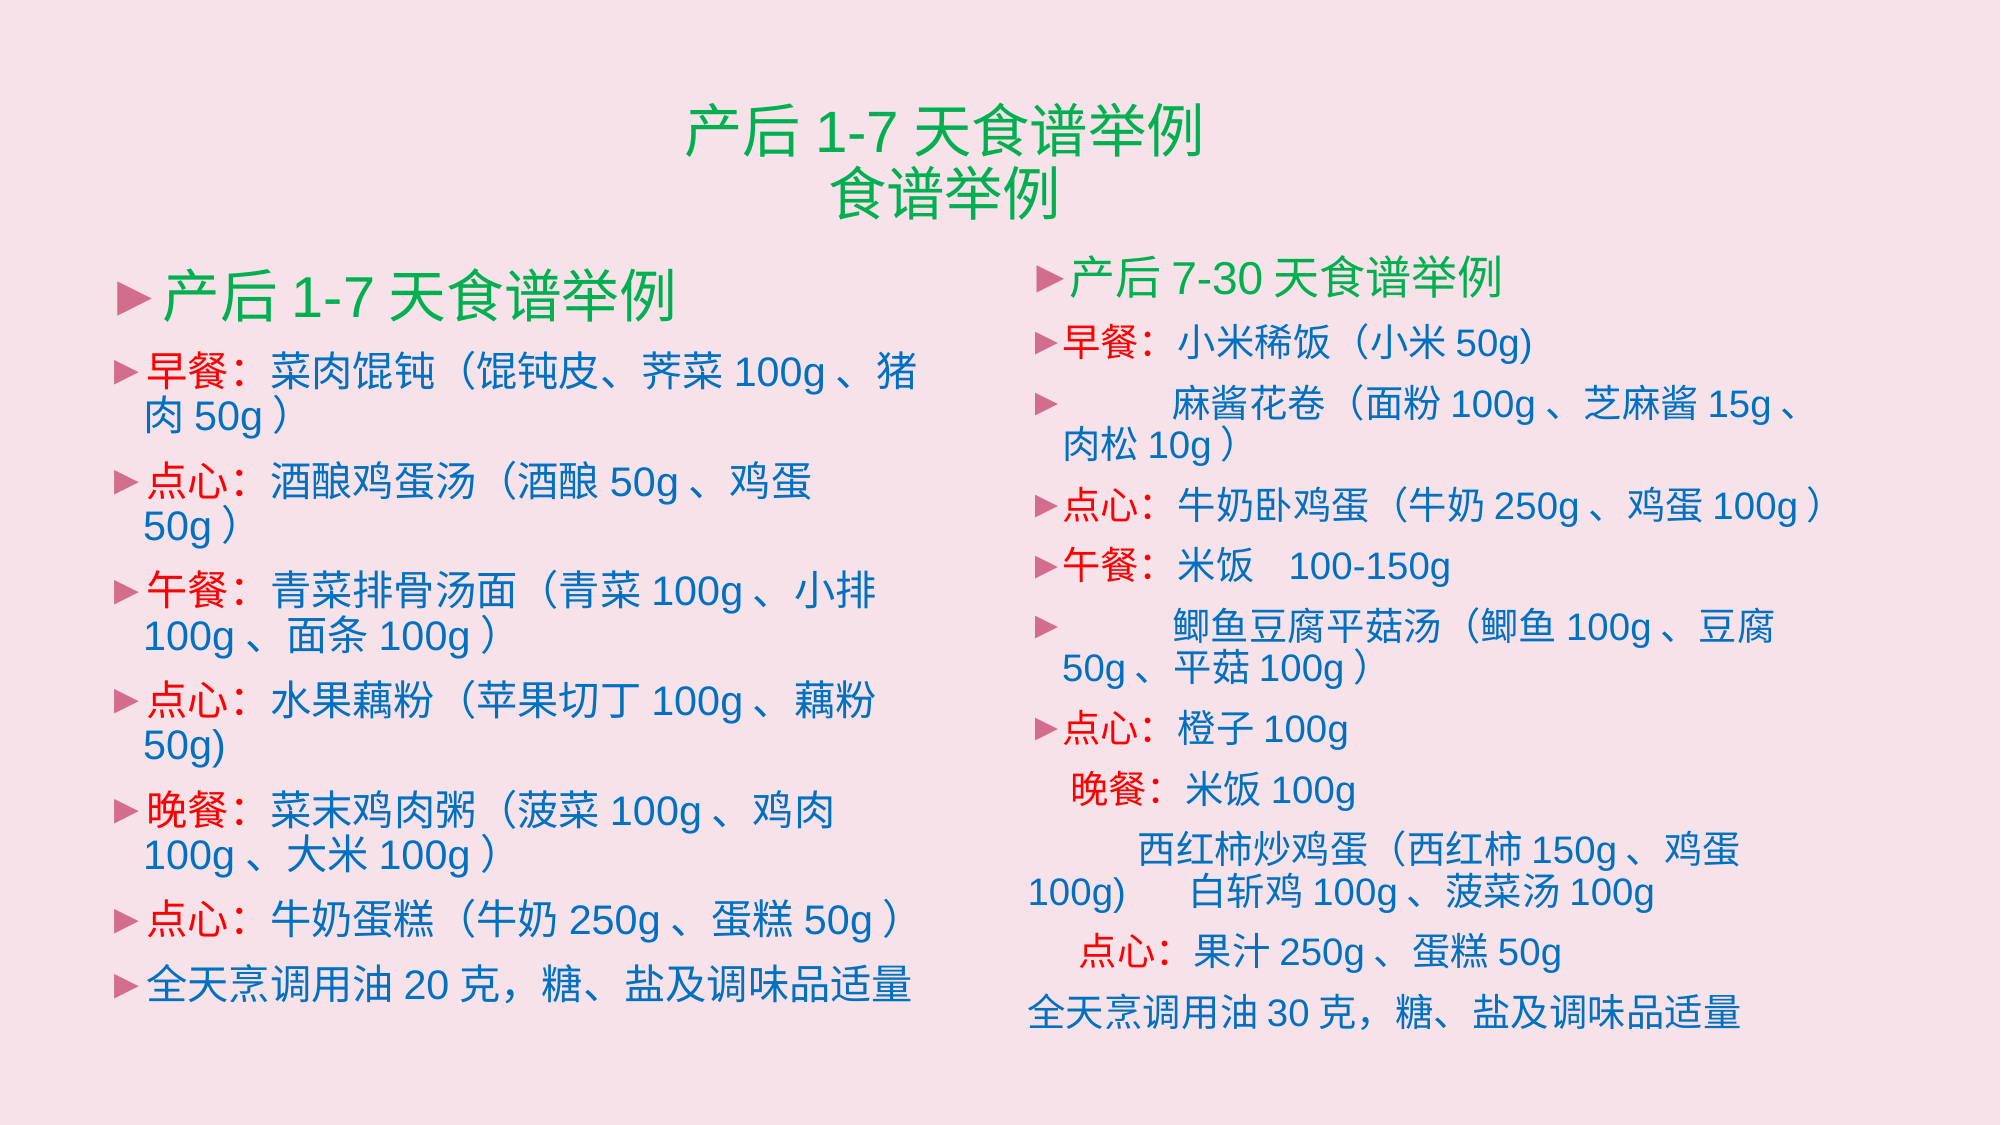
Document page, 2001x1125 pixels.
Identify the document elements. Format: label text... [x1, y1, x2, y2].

title 产后1-7天食谱举例 食谱举例 [539, 82, 1350, 248]
list 产后7-30天食谱举例 早餐：小米稀饭（小米50g) 麻酱花卷（面粉100g、芝麻酱15g、肉松10g） 点心：牛奶卧鸡蛋（牛奶250g、鸡蛋100g） 午餐：米饭 100-150g 鲫鱼豆腐平菇汤（鲫鱼100g、豆腐50g、平菇100g） 点心：橙子100g 晚餐：米饭100g 西红柿炒鸡蛋（西红柿150g、鸡蛋100g) 白斩鸡100g、菠菜汤100g 点心：果汁250g、蛋糕50g 全天烹调用油30克，糖、盐及调味品适量 [1012, 247, 1863, 1064]
list 产后1-7天食谱举例 早餐：菜肉馄钝（馄钝皮、荠菜100g、猪肉50g） 点心：酒酿鸡蛋汤（酒酿50g、鸡蛋50g） 午餐：青菜排骨汤面（青菜100g、小排100g、面条100g） 点心：水果藕粉（苹果切丁100g、藕粉50g) 晚餐：菜末鸡肉粥（菠菜100g、鸡肉100g、大米100g） 点心：牛奶蛋糕（牛奶250g、蛋糕50g） 全天烹调用油20克，糖、盐及调味品适量 [91, 260, 942, 1064]
